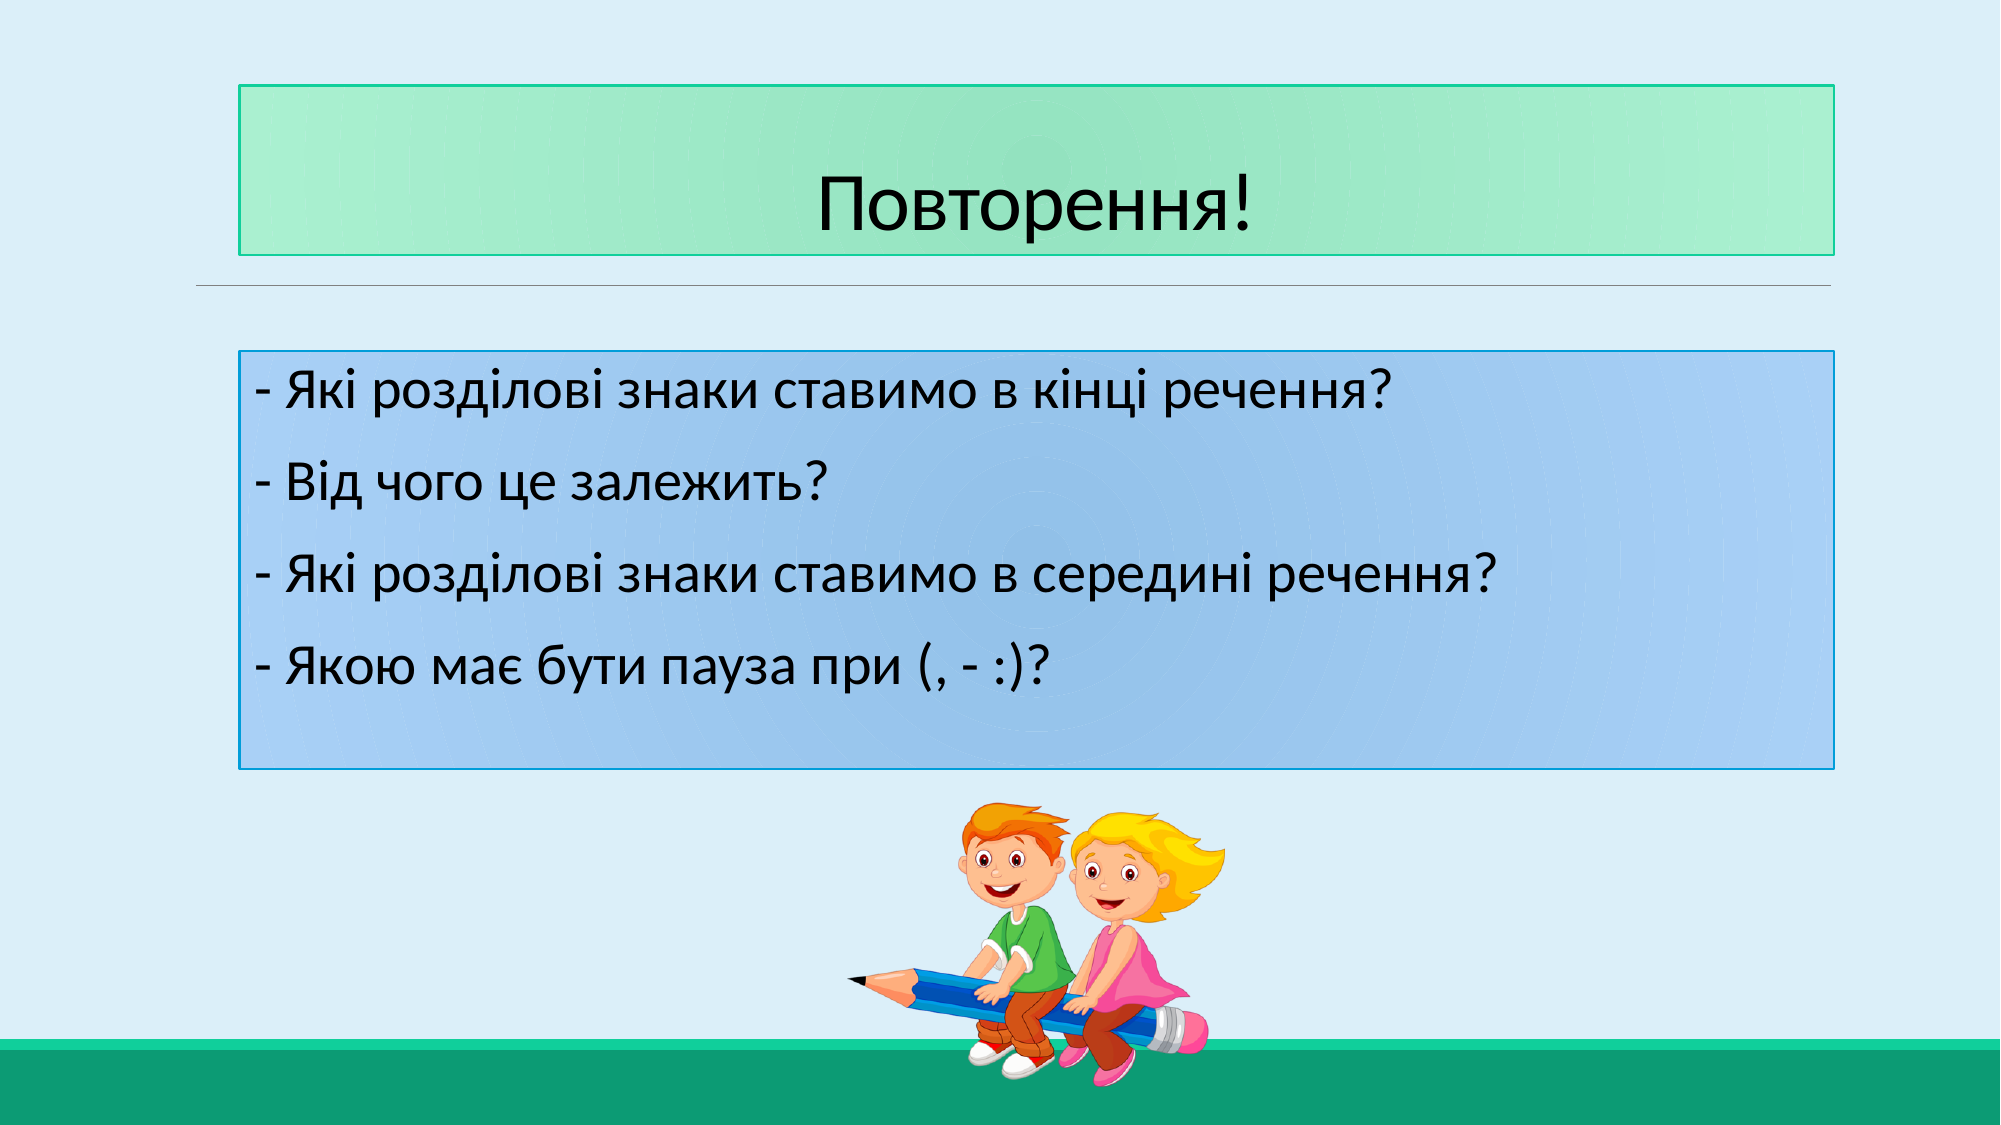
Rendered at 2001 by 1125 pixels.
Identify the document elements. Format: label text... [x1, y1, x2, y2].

list - Які розділові знаки ставимо в кінці речення? - Від чого це залежить? - Які розділові знаки ставимо в середині речення? - Якою має бути пауза при (, - :)? [238, 350, 1835, 770]
title Повторення! [238, 84, 1835, 256]
picture [847, 800, 1226, 1088]
